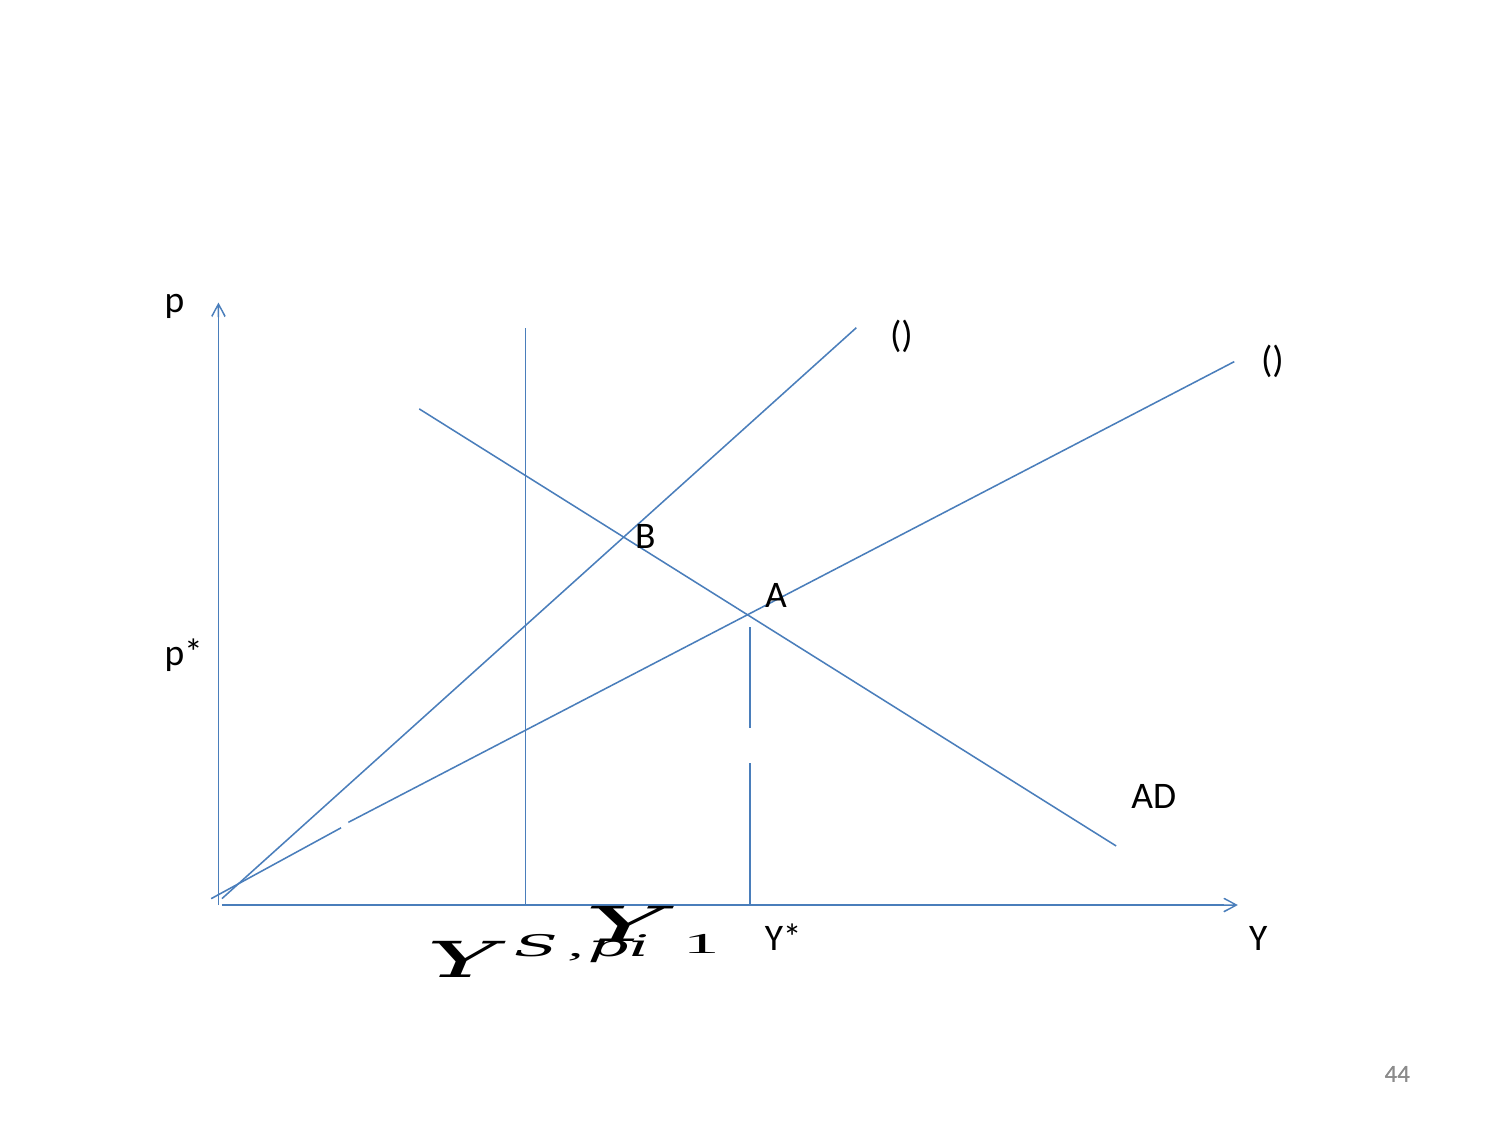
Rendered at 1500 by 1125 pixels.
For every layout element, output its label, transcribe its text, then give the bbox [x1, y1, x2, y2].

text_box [749, 906, 916, 912]
text_box [207, 830, 599, 911]
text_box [860, 408, 1117, 847]
text_box p* [149, 620, 214, 680]
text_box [210, 827, 216, 899]
text_box Y* [749, 914, 916, 965]
text_box [613, 906, 656, 910]
text_box Y [1234, 905, 1307, 965]
text_box 44 [1074, 1042, 1425, 1103]
text_box [74, 262, 1425, 1005]
text_box [662, 906, 749, 912]
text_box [860, 361, 1235, 823]
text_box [221, 327, 857, 899]
text_box p [149, 267, 225, 327]
